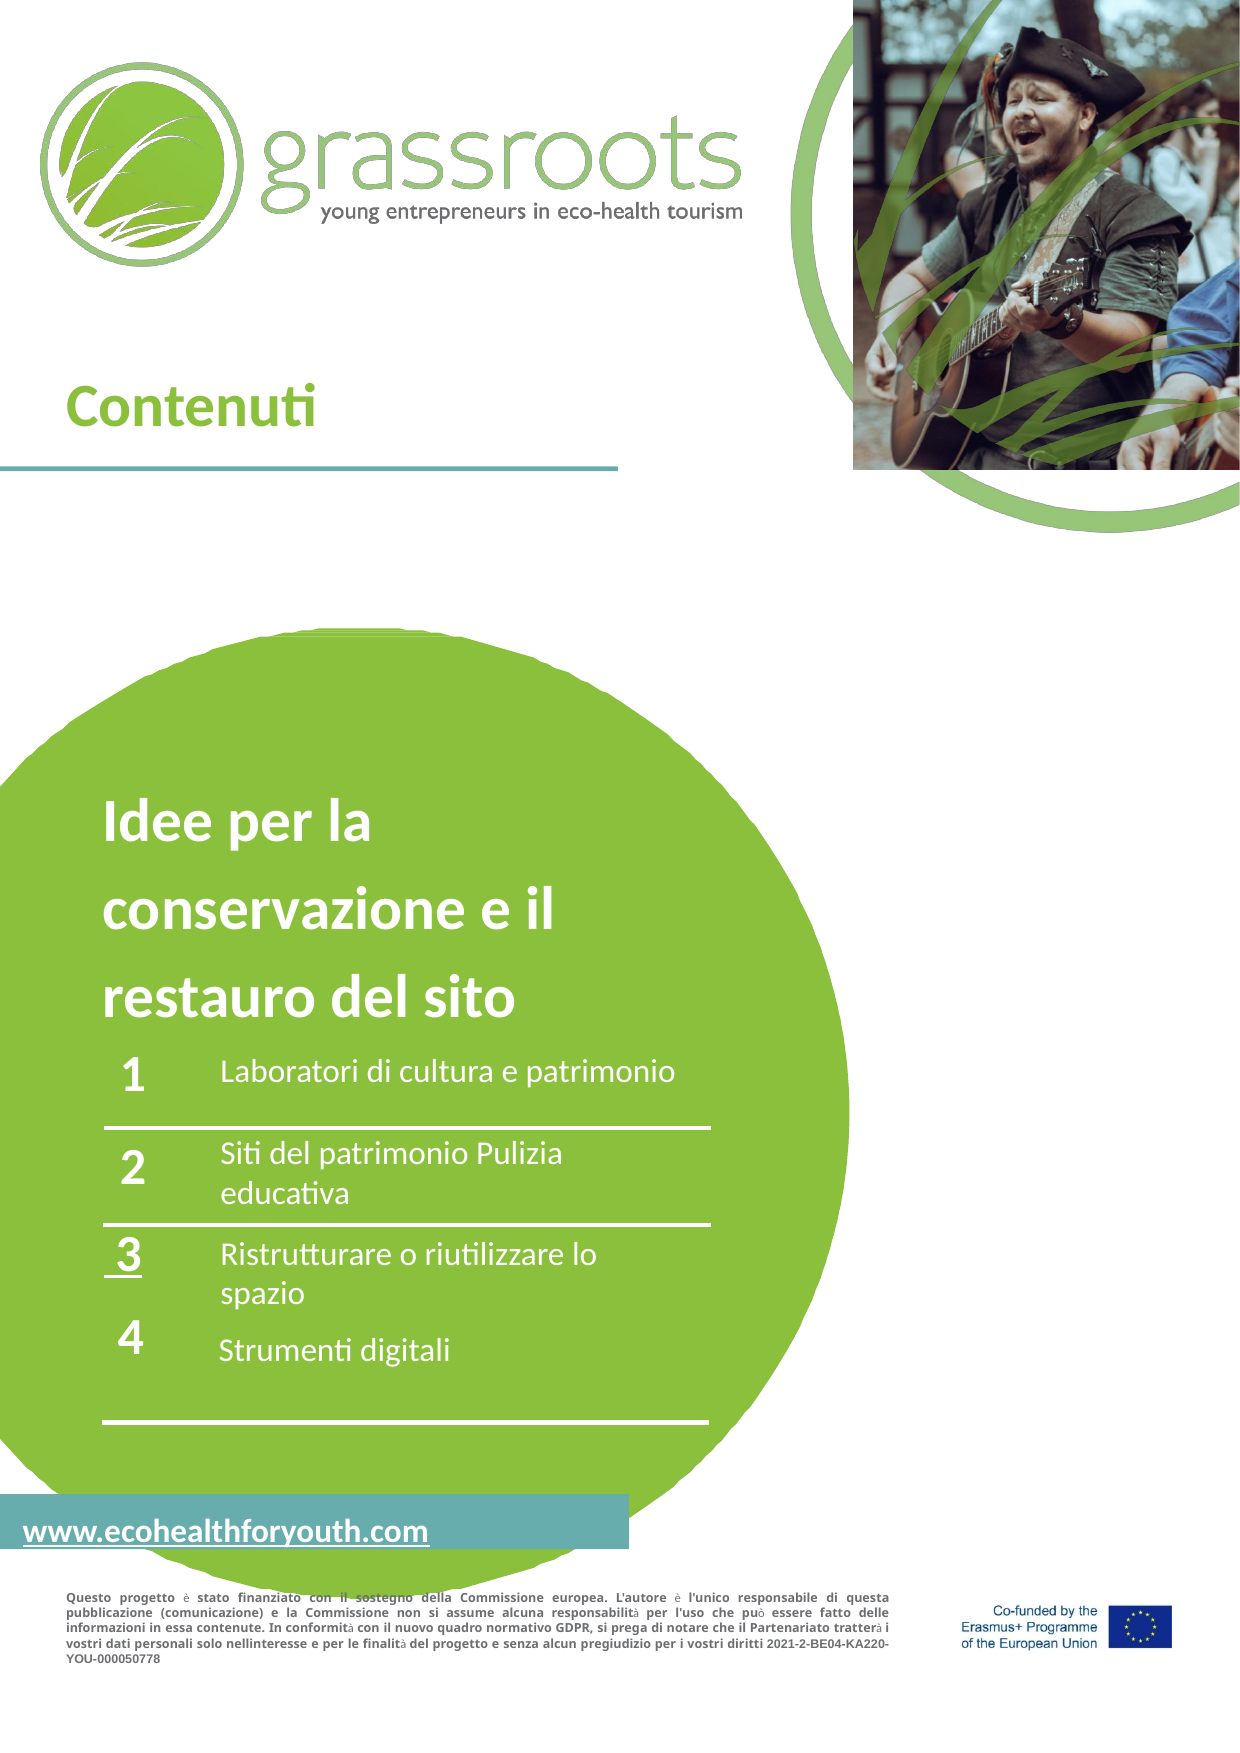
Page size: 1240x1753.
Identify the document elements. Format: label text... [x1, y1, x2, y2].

text_box Questo progetto è stato finanziato con il sostegno della Commissione europea. L'autore è l'unico responsabile di questa pubblicazione (comunicazione) e la Commissione non si assume alcuna responsabilità per l'uso che può essere fatto delle informazioni in essa contenute. In conformità con il nuovo quadro normativo GDPR, si prega di notare che il Partenariato tratterà i vostri dati personali solo nellinteresse e per le finalità del progetto e senza alcun pregiudizio per i vostri diritti 2021-2-BE04-KA220-YOU-000050778 [64, 1608, 890, 1667]
picture [959, 1604, 1172, 1653]
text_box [0, 0, 1240, 1600]
